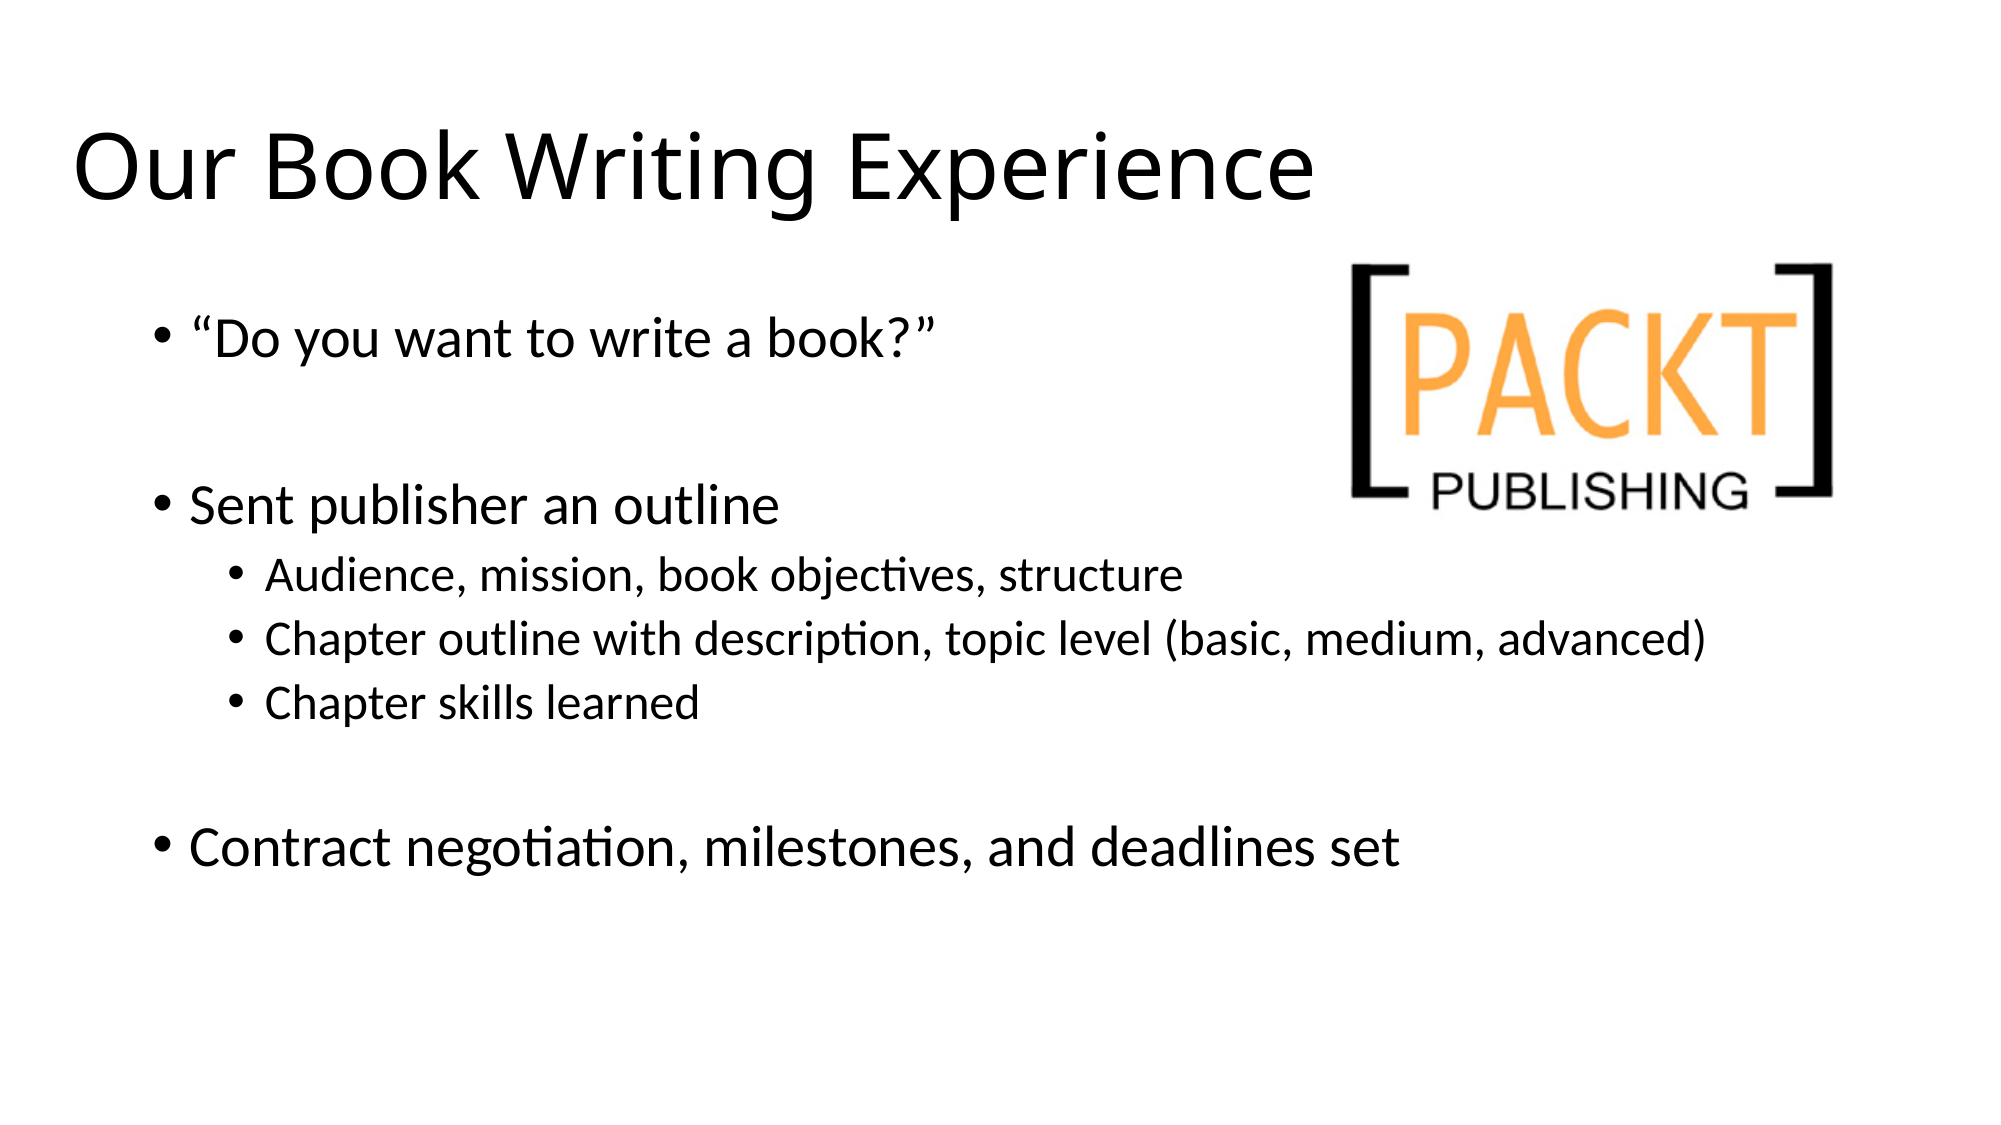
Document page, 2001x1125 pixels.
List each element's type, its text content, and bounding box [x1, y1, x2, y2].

picture [1331, 249, 1863, 523]
title Our Book Writing Experience [56, 61, 1385, 279]
list “Do you want to write a book?” Sent publisher an outline Audience, mission, book objectives, structure Chapter outline with description, topic level (basic, medium, advanced) Chapter skills learned Contract negotiation, milestones, and deadlines set [137, 299, 1863, 1014]
